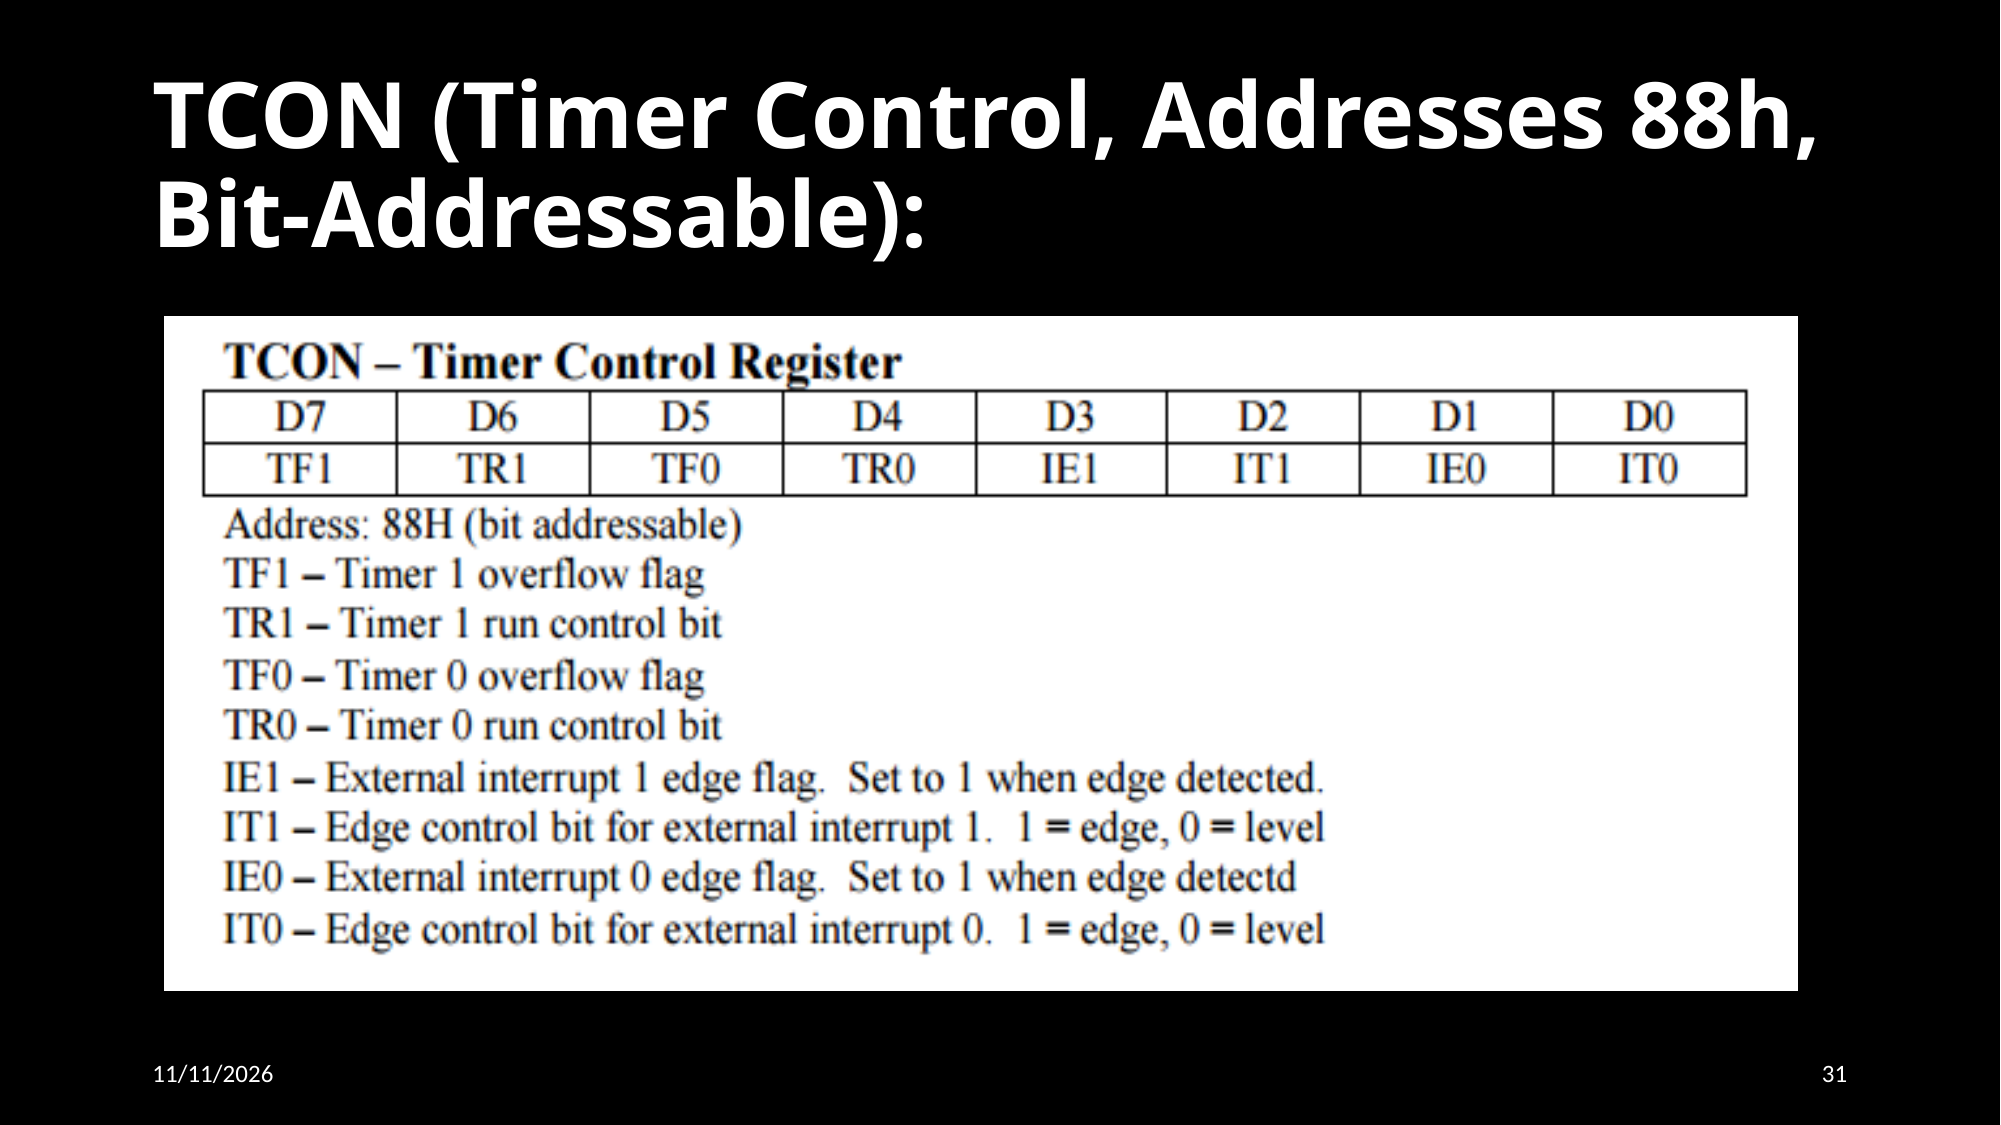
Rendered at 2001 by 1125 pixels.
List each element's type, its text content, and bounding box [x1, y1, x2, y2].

slide_number 31 [1412, 1042, 1863, 1103]
slide_number 19-Sep-15 [137, 1042, 588, 1103]
title TCON (Timer Control, Addresses 88h, Bit-Addressable): [137, 59, 1863, 278]
picture [164, 316, 1798, 991]
